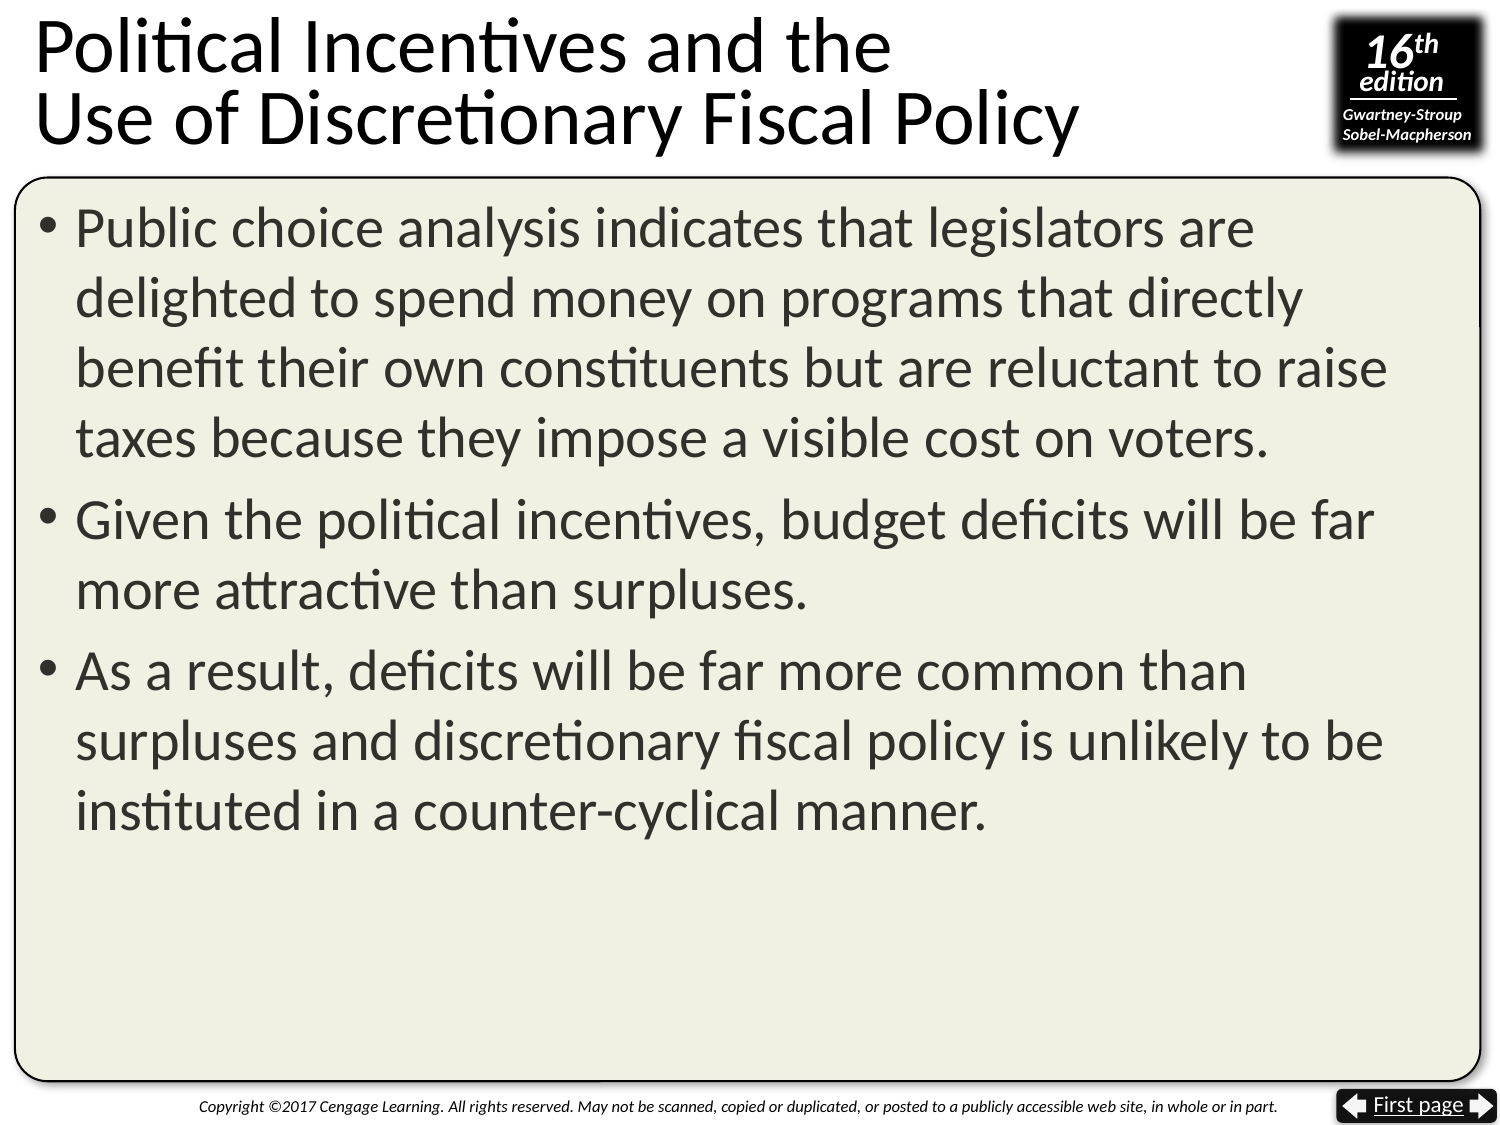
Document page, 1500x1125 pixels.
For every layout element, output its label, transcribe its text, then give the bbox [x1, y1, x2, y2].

list Public choice analysis indicates that legislators are delighted to spend money on programs that directly benefit their own constituents but are reluctant to raise taxes because they impose a visible cost on voters. Given the political incentives, budget deficits will be far more attractive than surpluses. As a result, deficits will be far more common than surpluses and discretionary fiscal policy is unlikely to be instituted in a counter-cyclical manner. [23, 181, 1481, 934]
title Political Incentives and the Use of Discretionary Fiscal Policy [19, 7, 1481, 159]
